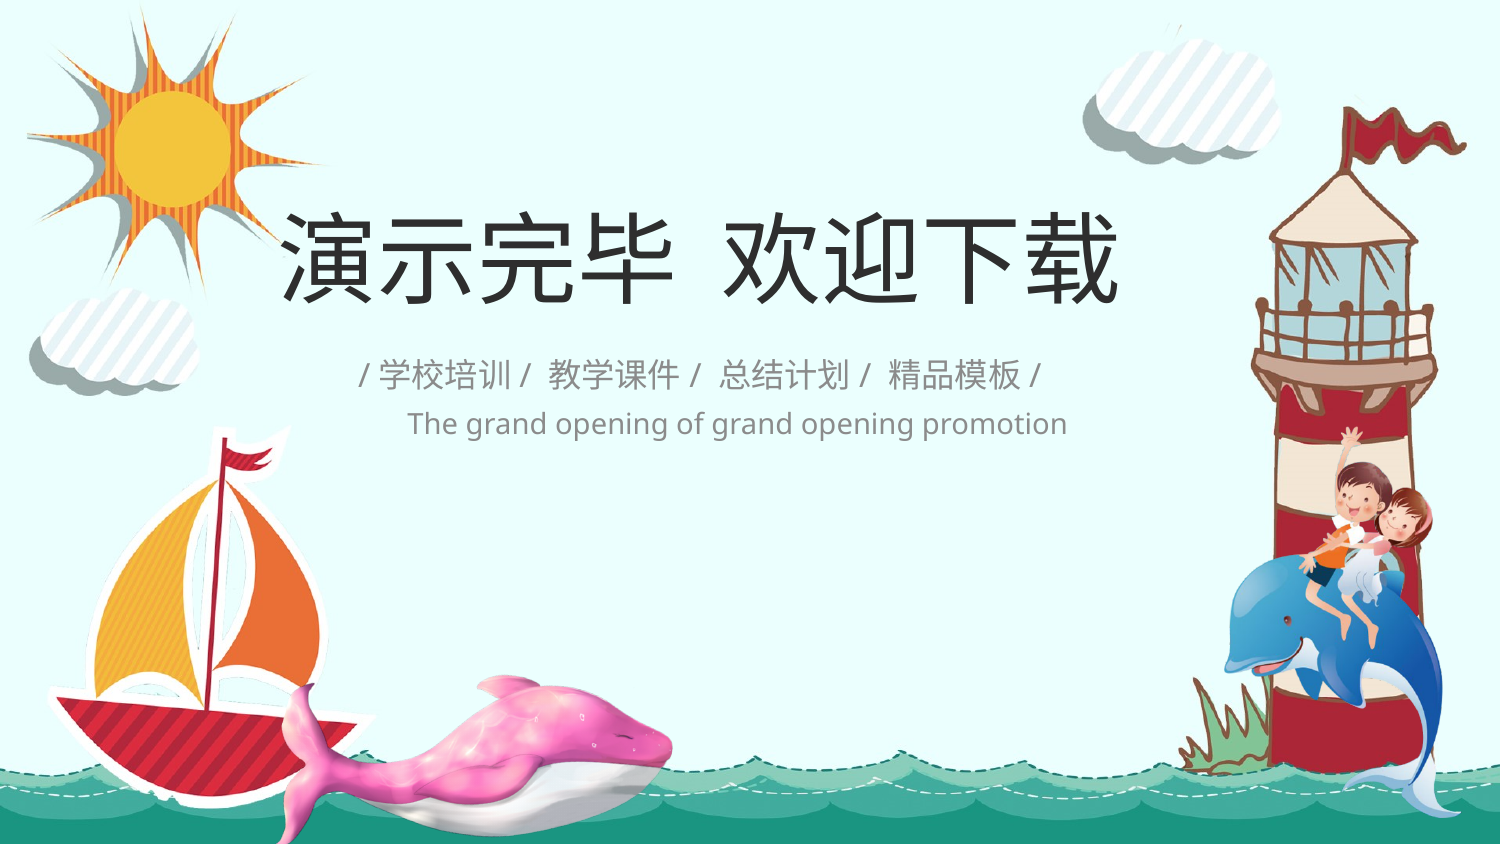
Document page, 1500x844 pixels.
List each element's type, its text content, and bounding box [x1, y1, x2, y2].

text_box /学校培训/ 教学课件/ 总结计划/ 精品模板/ [191, 333, 1208, 394]
picture [0, 0, 1500, 844]
text_box The grand opening of grand opening promotion [230, 394, 1139, 440]
text_box 演示完毕 欢迎下载 [160, 189, 1240, 324]
